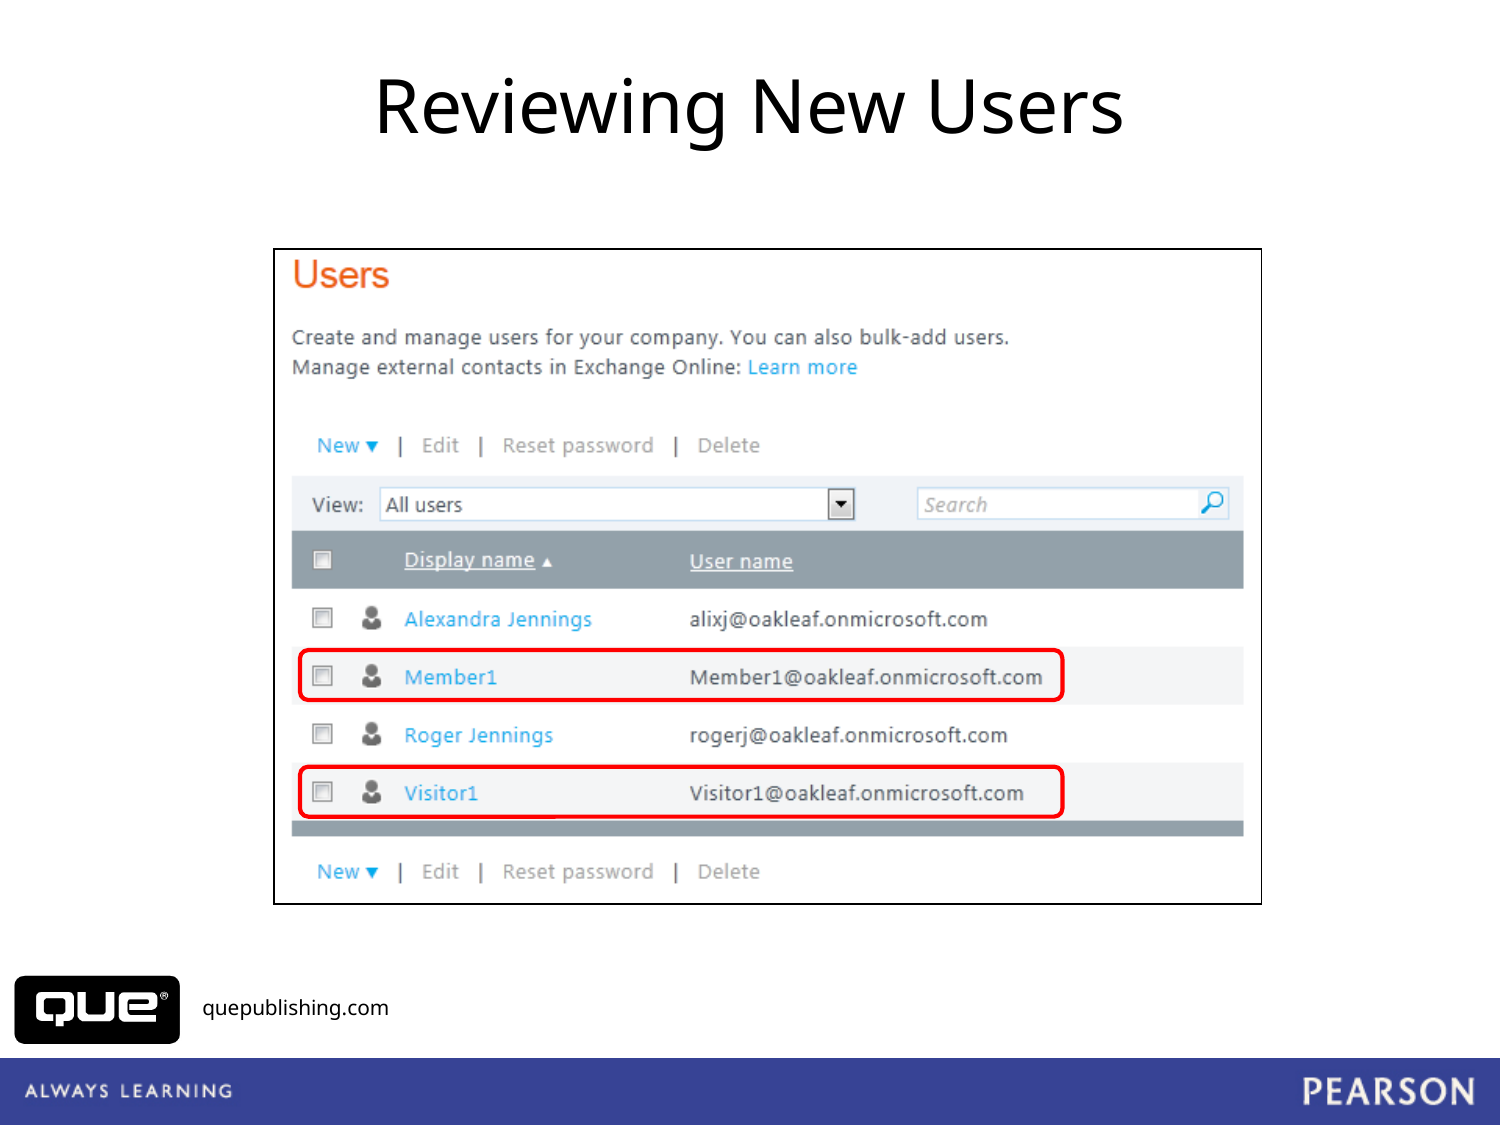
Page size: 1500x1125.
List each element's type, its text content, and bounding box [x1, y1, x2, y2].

title Reviewing New Users [75, 45, 1425, 163]
picture [12, 974, 182, 1045]
picture [0, 1058, 1500, 1125]
picture [274, 249, 1262, 904]
